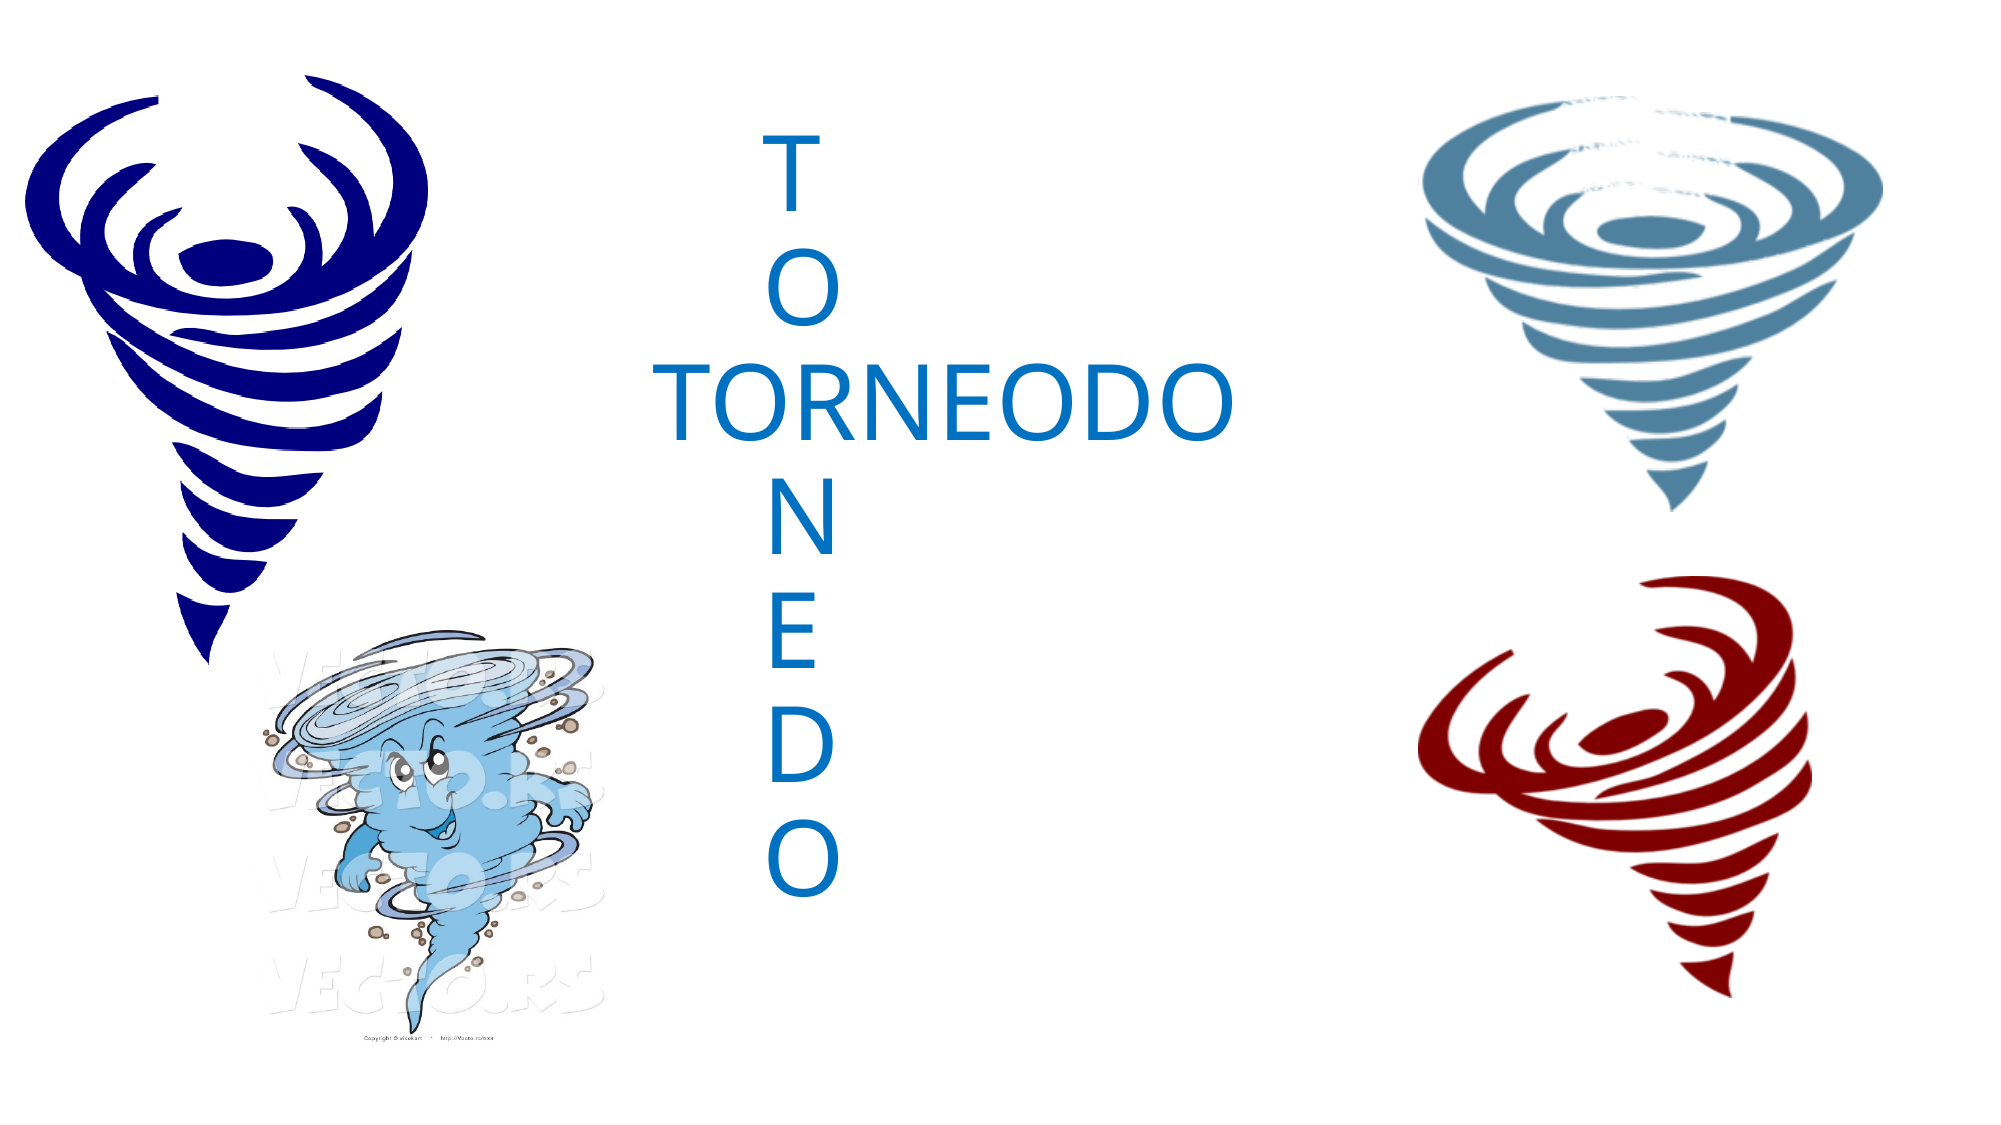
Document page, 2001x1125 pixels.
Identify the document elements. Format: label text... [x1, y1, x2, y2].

title T O TORNEODO N E D O [637, 112, 1381, 1042]
picture [1418, 96, 1883, 512]
picture [1418, 576, 1812, 998]
picture [25, 75, 630, 1042]
